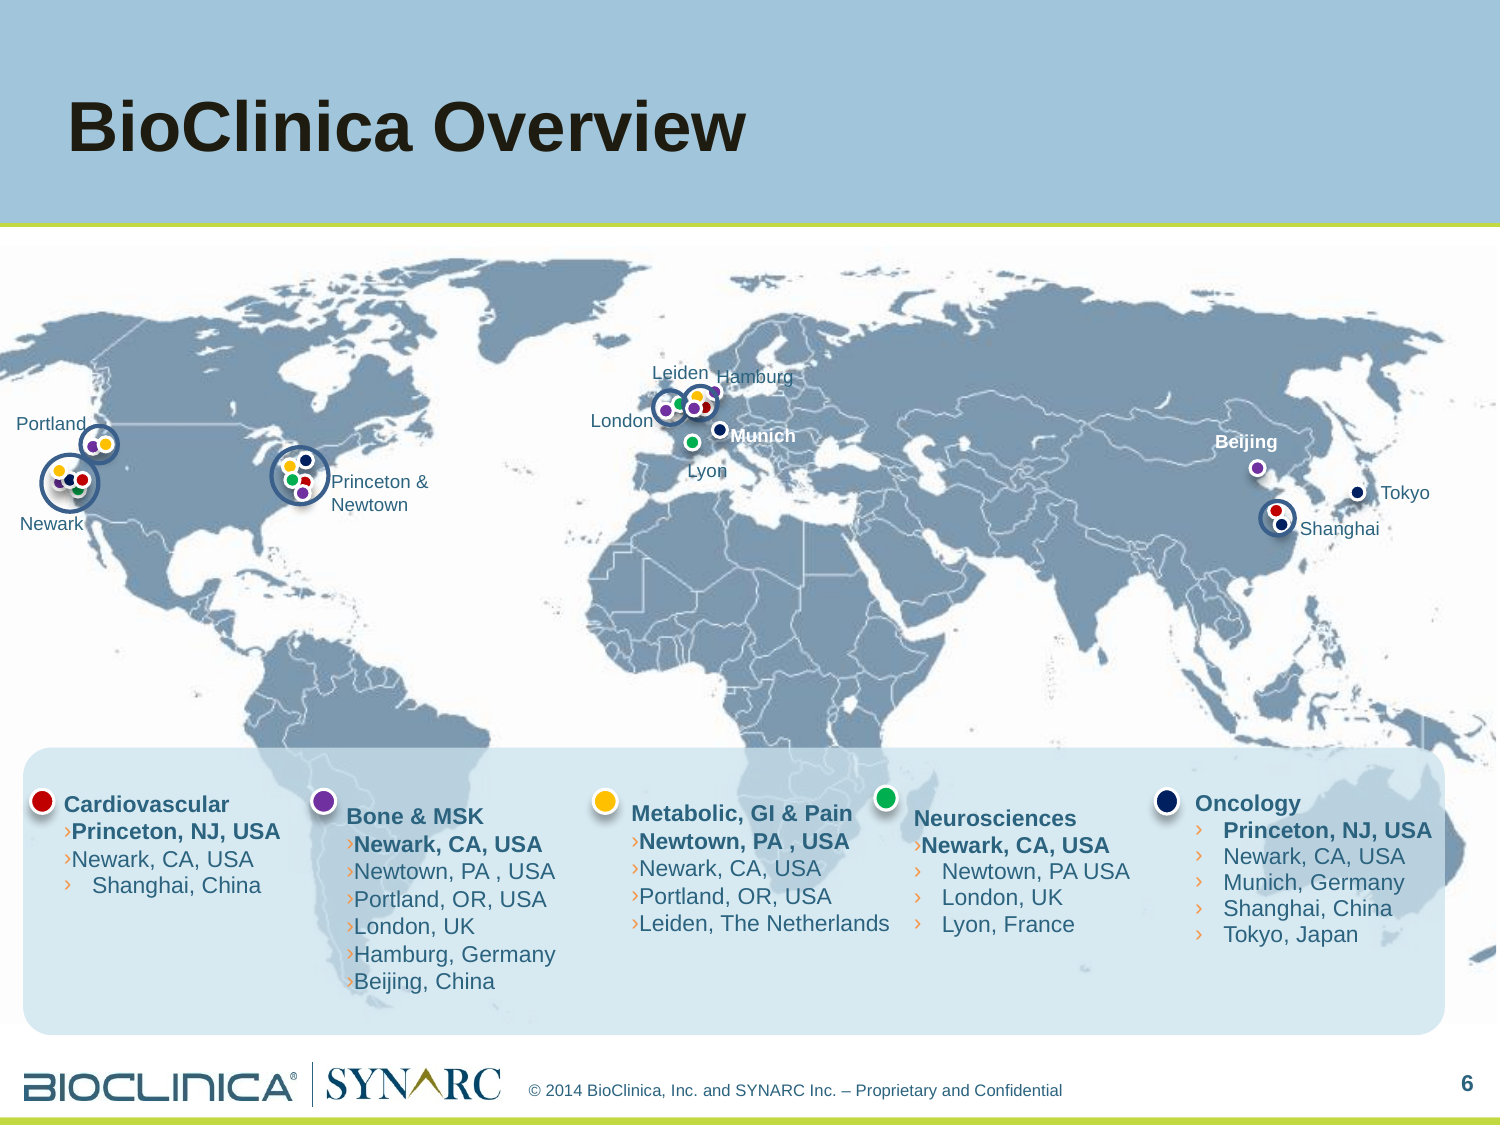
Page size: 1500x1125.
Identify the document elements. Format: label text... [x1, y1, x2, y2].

text_box [38, 1032, 1430, 1036]
picture [24, 1072, 297, 1101]
picture [316, 1055, 514, 1103]
picture [0, 245, 1497, 1024]
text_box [874, 781, 1500, 957]
title BioClinica Overview [52, 16, 1403, 229]
